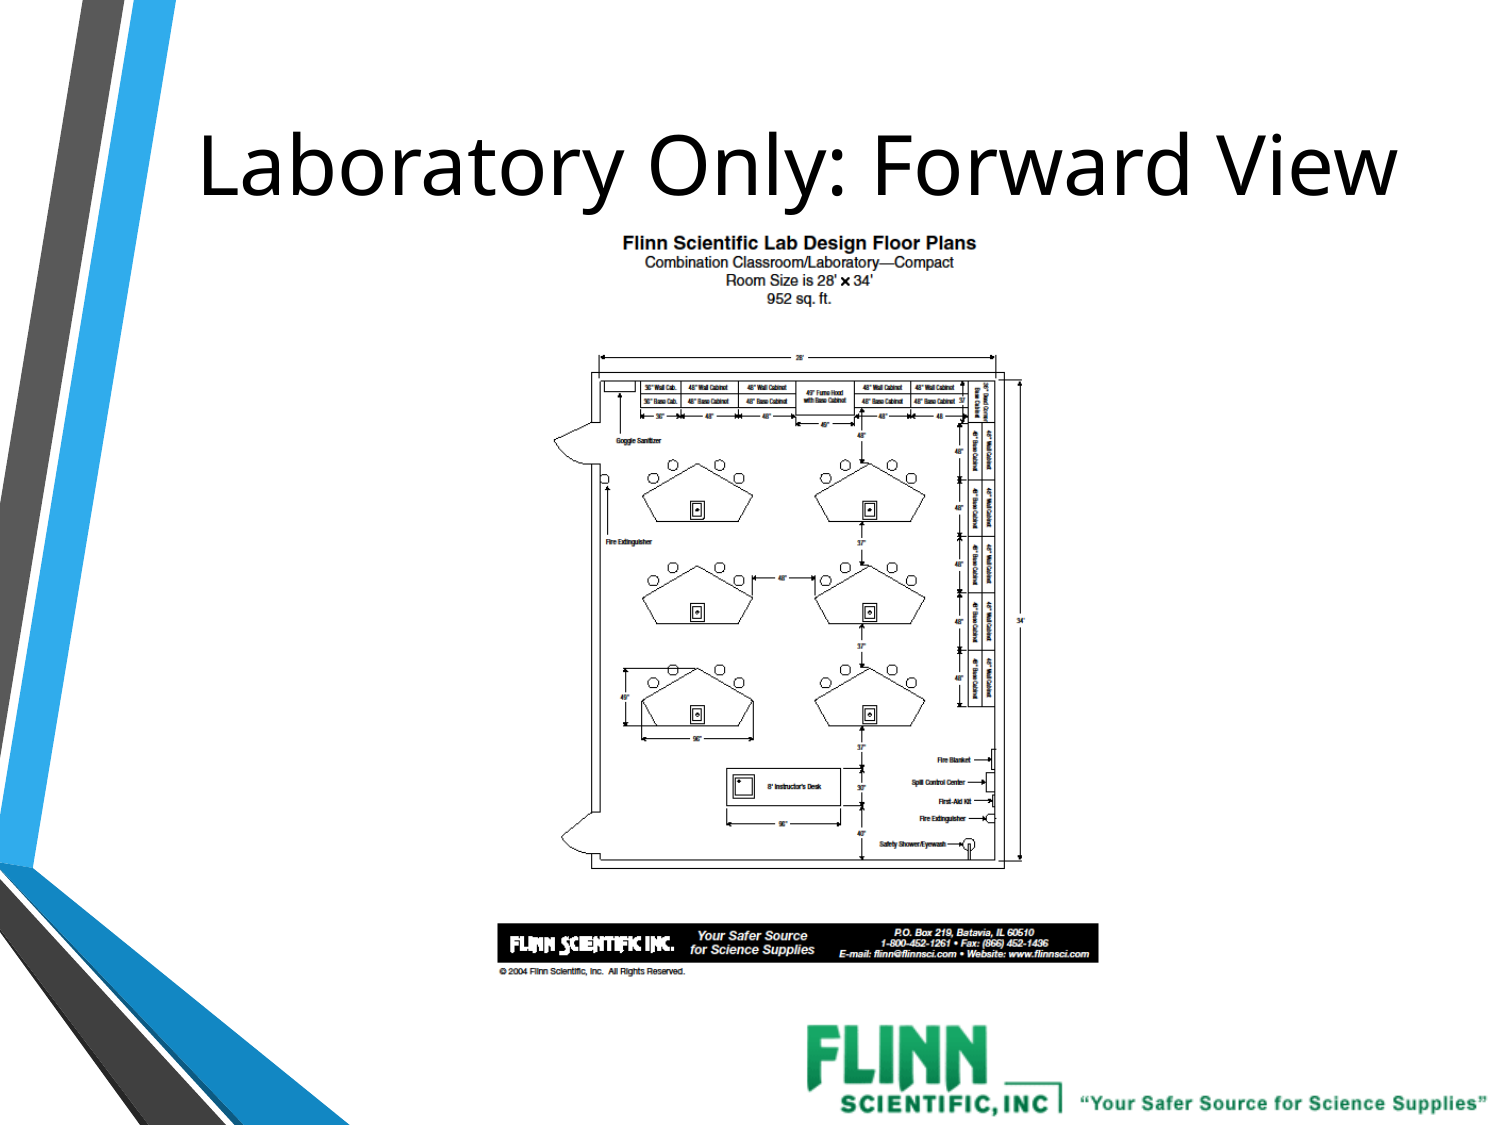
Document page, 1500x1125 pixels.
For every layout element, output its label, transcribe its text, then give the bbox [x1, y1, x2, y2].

title Laboratory Only: Forward View [166, 0, 1430, 325]
picture [795, 1019, 1500, 1125]
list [472, 174, 1124, 1017]
